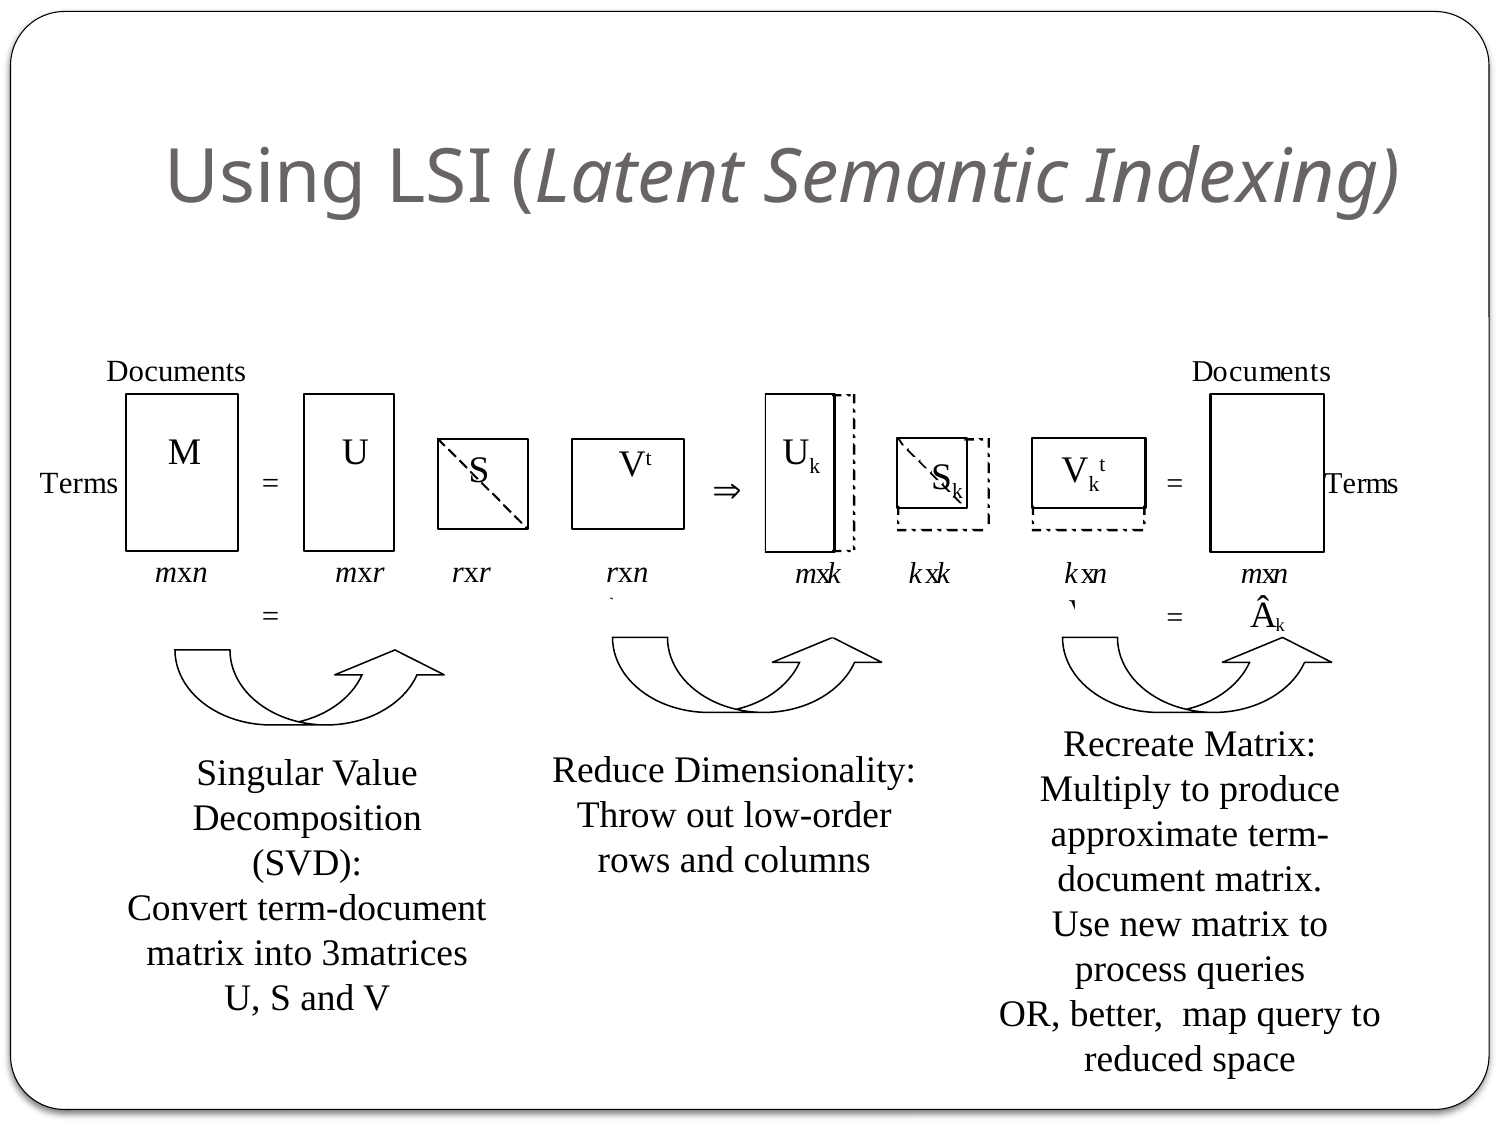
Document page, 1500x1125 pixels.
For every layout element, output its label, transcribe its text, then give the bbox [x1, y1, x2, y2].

text_box Recreate Matrix: Multiply to produce approximate term- document matrix. Use new matrix to process queries OR, better, map query to reduced space [984, 711, 1397, 1087]
text_box [174, 650, 445, 725]
text_box Þ [697, 457, 757, 518]
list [37, 349, 687, 641]
text_box [613, 650, 882, 713]
text_box Singular Value Decomposition (SVD): Convert term-document matrix into 3matrices U, S and V [112, 740, 503, 1026]
text_box Reduce Dimensionality: Throw out low-order rows and columns [537, 737, 932, 888]
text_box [764, 349, 1411, 641]
text_box [1118, 650, 1332, 711]
title Using LSI (Latent Semantic Indexing) [150, 45, 1425, 233]
